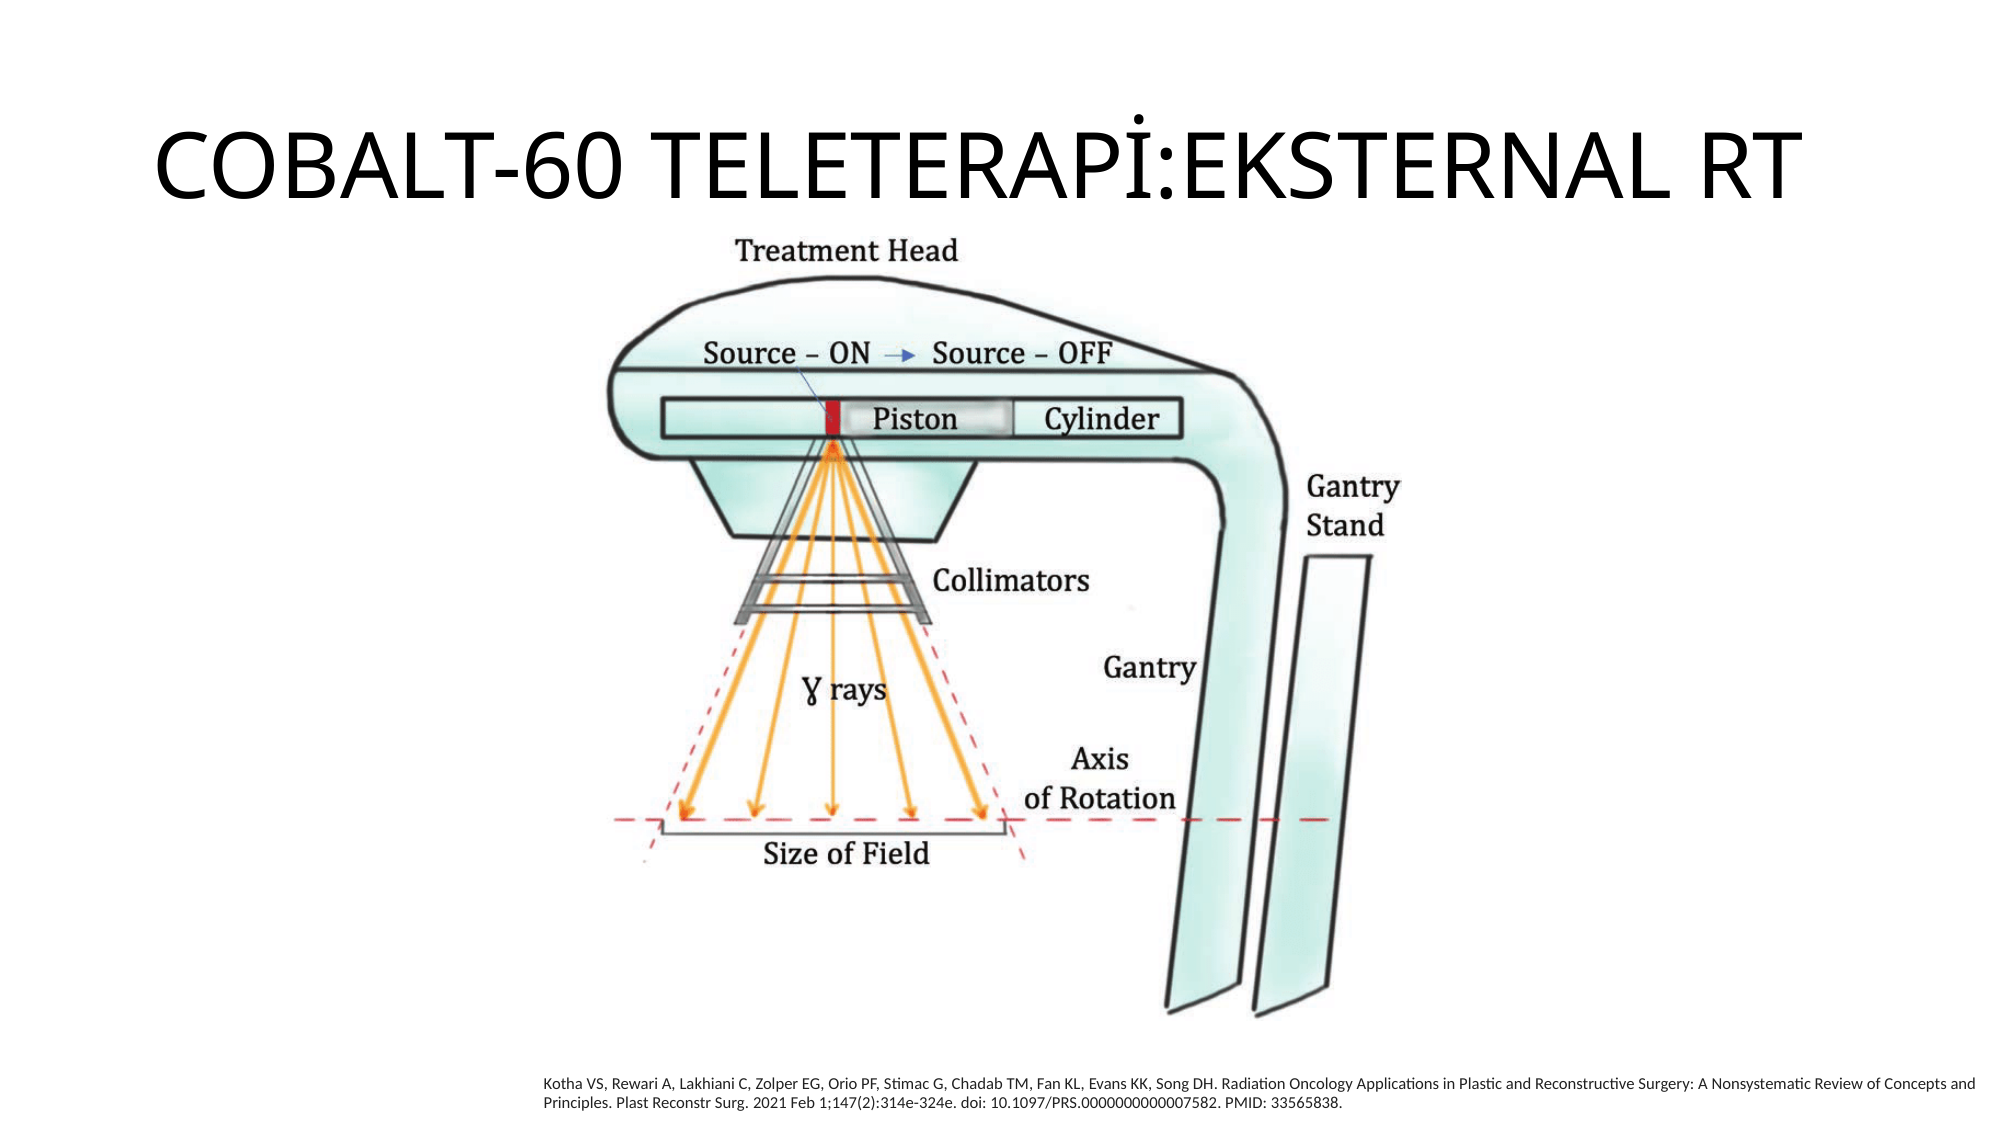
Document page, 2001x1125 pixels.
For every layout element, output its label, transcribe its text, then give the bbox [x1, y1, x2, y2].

title COBALT-60 TELETERAPİ:EKSTERNAL RT [137, 59, 1863, 278]
text_box Kotha VS, Rewari A, Lakhiani C, Zolper EG, Orio PF, Stimac G, Chadab TM, Fan KL, Evans KK, Song DH. Radiation Oncology Applications in Plastic and Reconstructive Surgery: A Nonsystematic Review of Concepts and Principles. Plast Reconstr Surg. 2021 Feb 1;147(2):314e-324e. doi: 10.1097/PRS.0000000000007582. PMID: 33565838. [528, 1065, 2000, 1120]
picture [598, 236, 1402, 1021]
